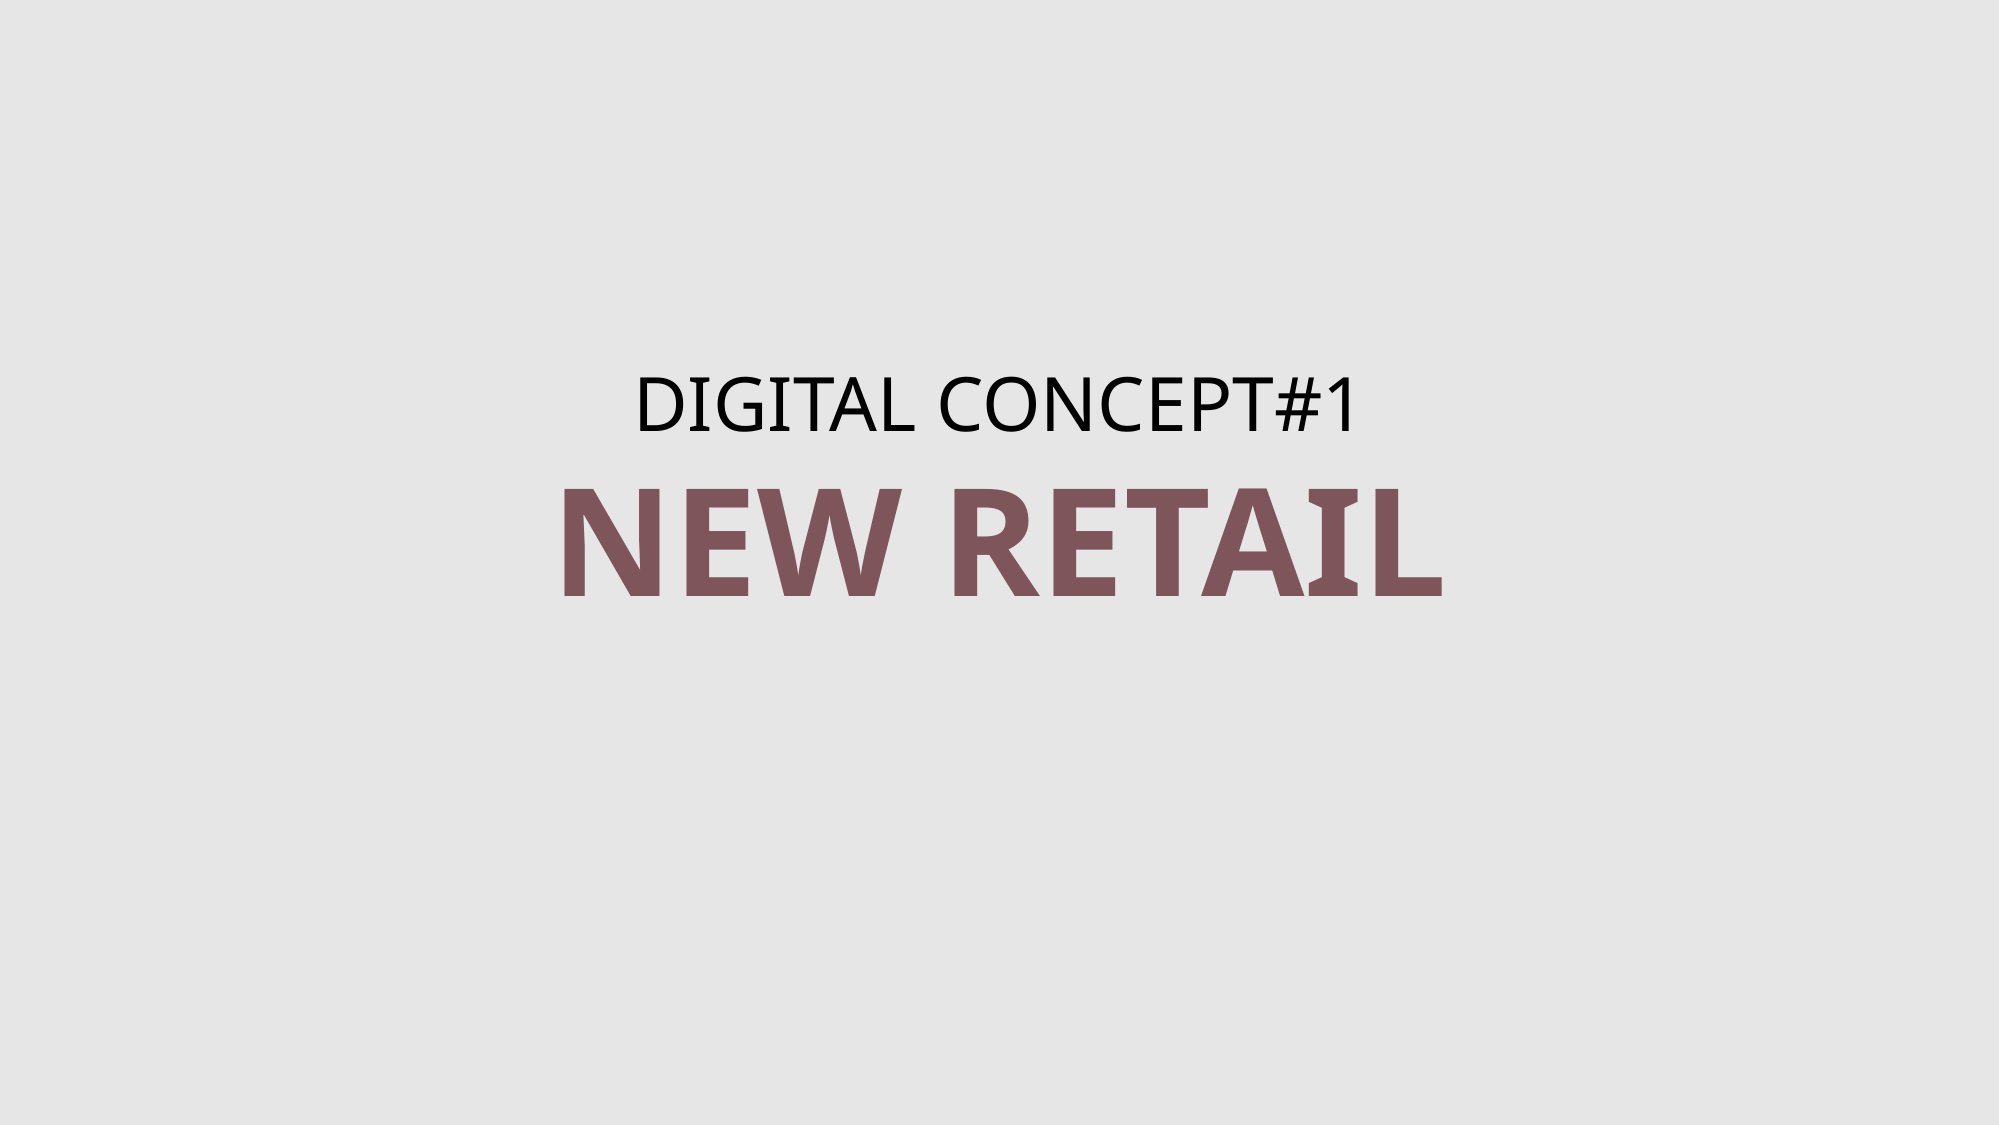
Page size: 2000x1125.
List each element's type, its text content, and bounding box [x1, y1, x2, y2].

title DIGITAL CONCEPT#1 NEW RETAIL [149, 349, 1850, 591]
